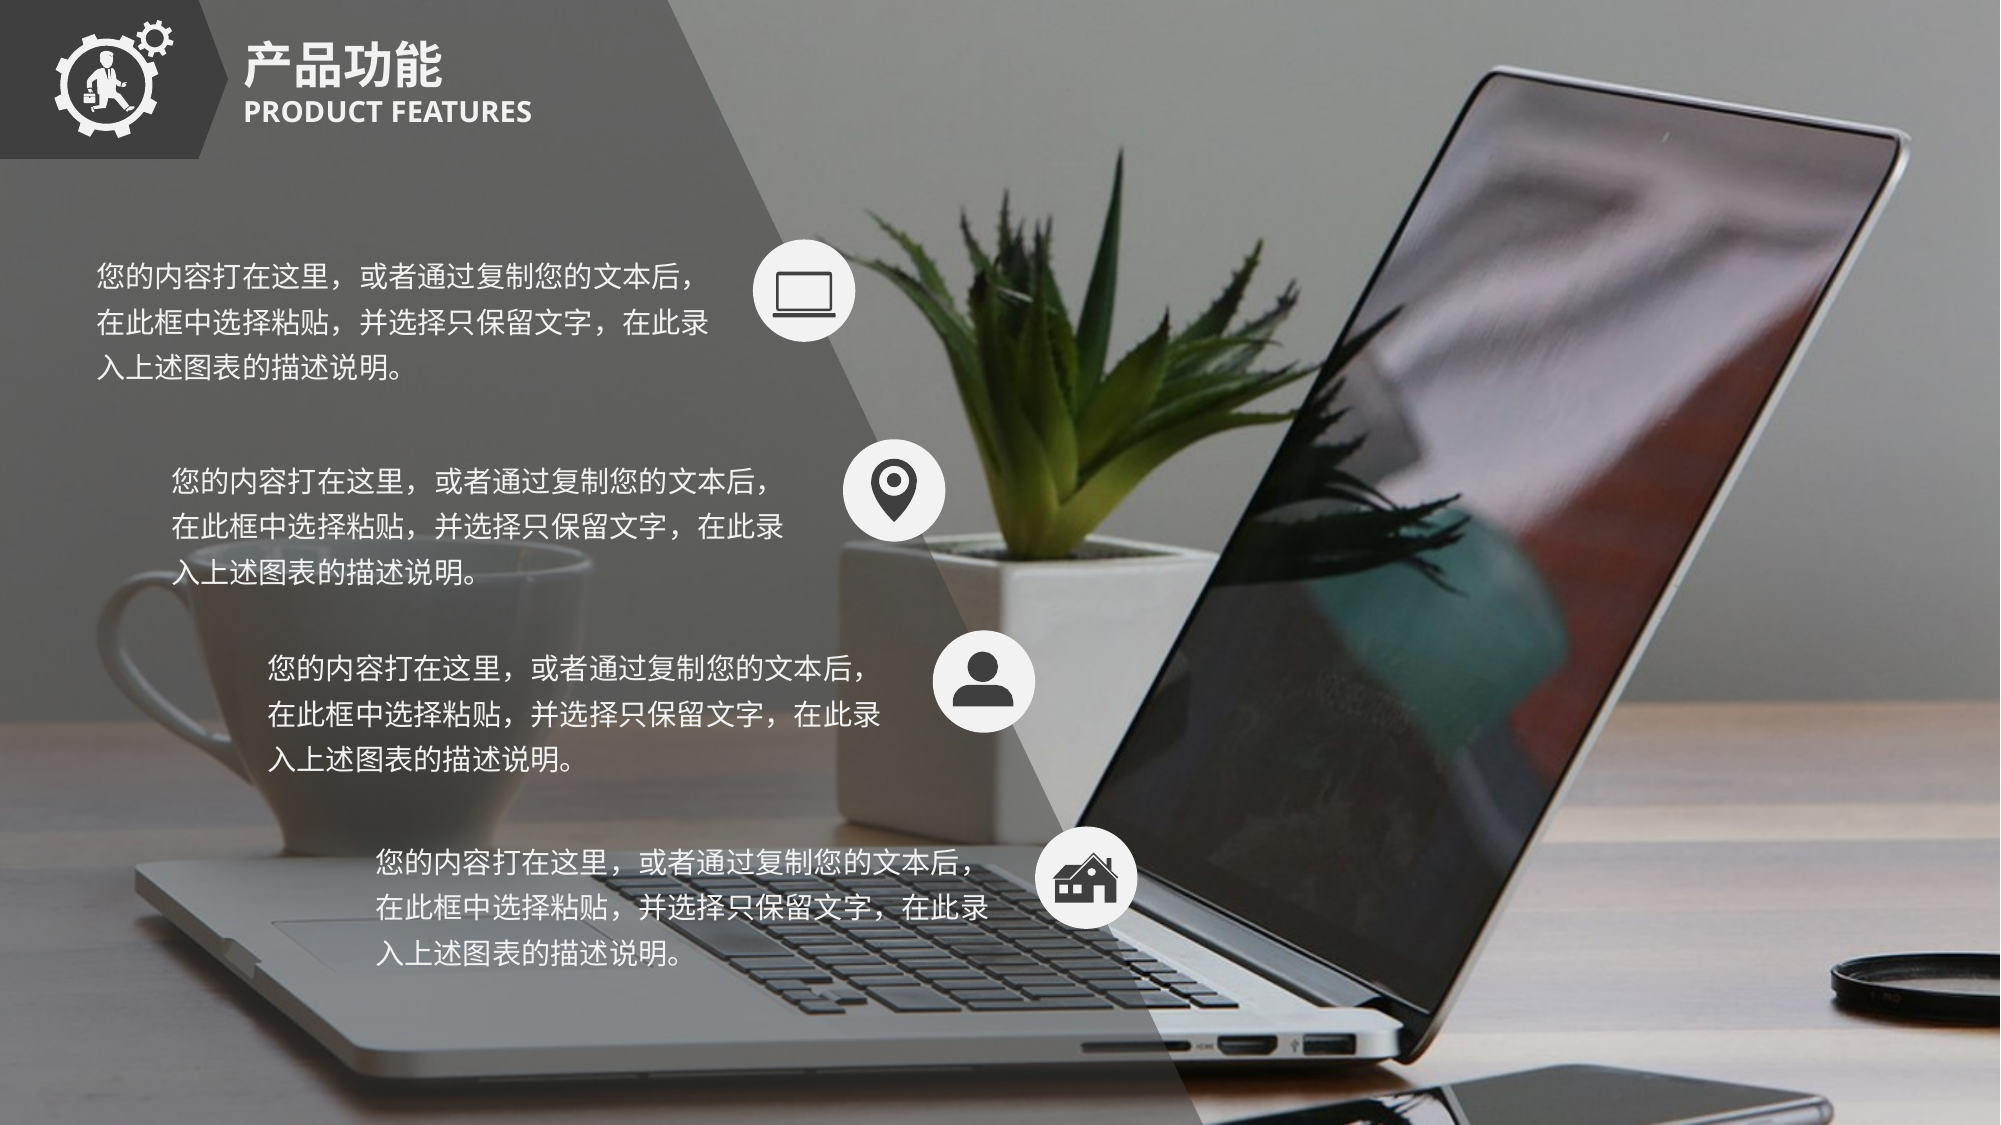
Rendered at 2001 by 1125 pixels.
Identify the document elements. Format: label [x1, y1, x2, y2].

text_box [842, 439, 946, 542]
text_box [1035, 826, 1138, 929]
text_box [752, 239, 856, 342]
picture [0, 0, 2000, 1125]
text_box [932, 630, 1036, 733]
